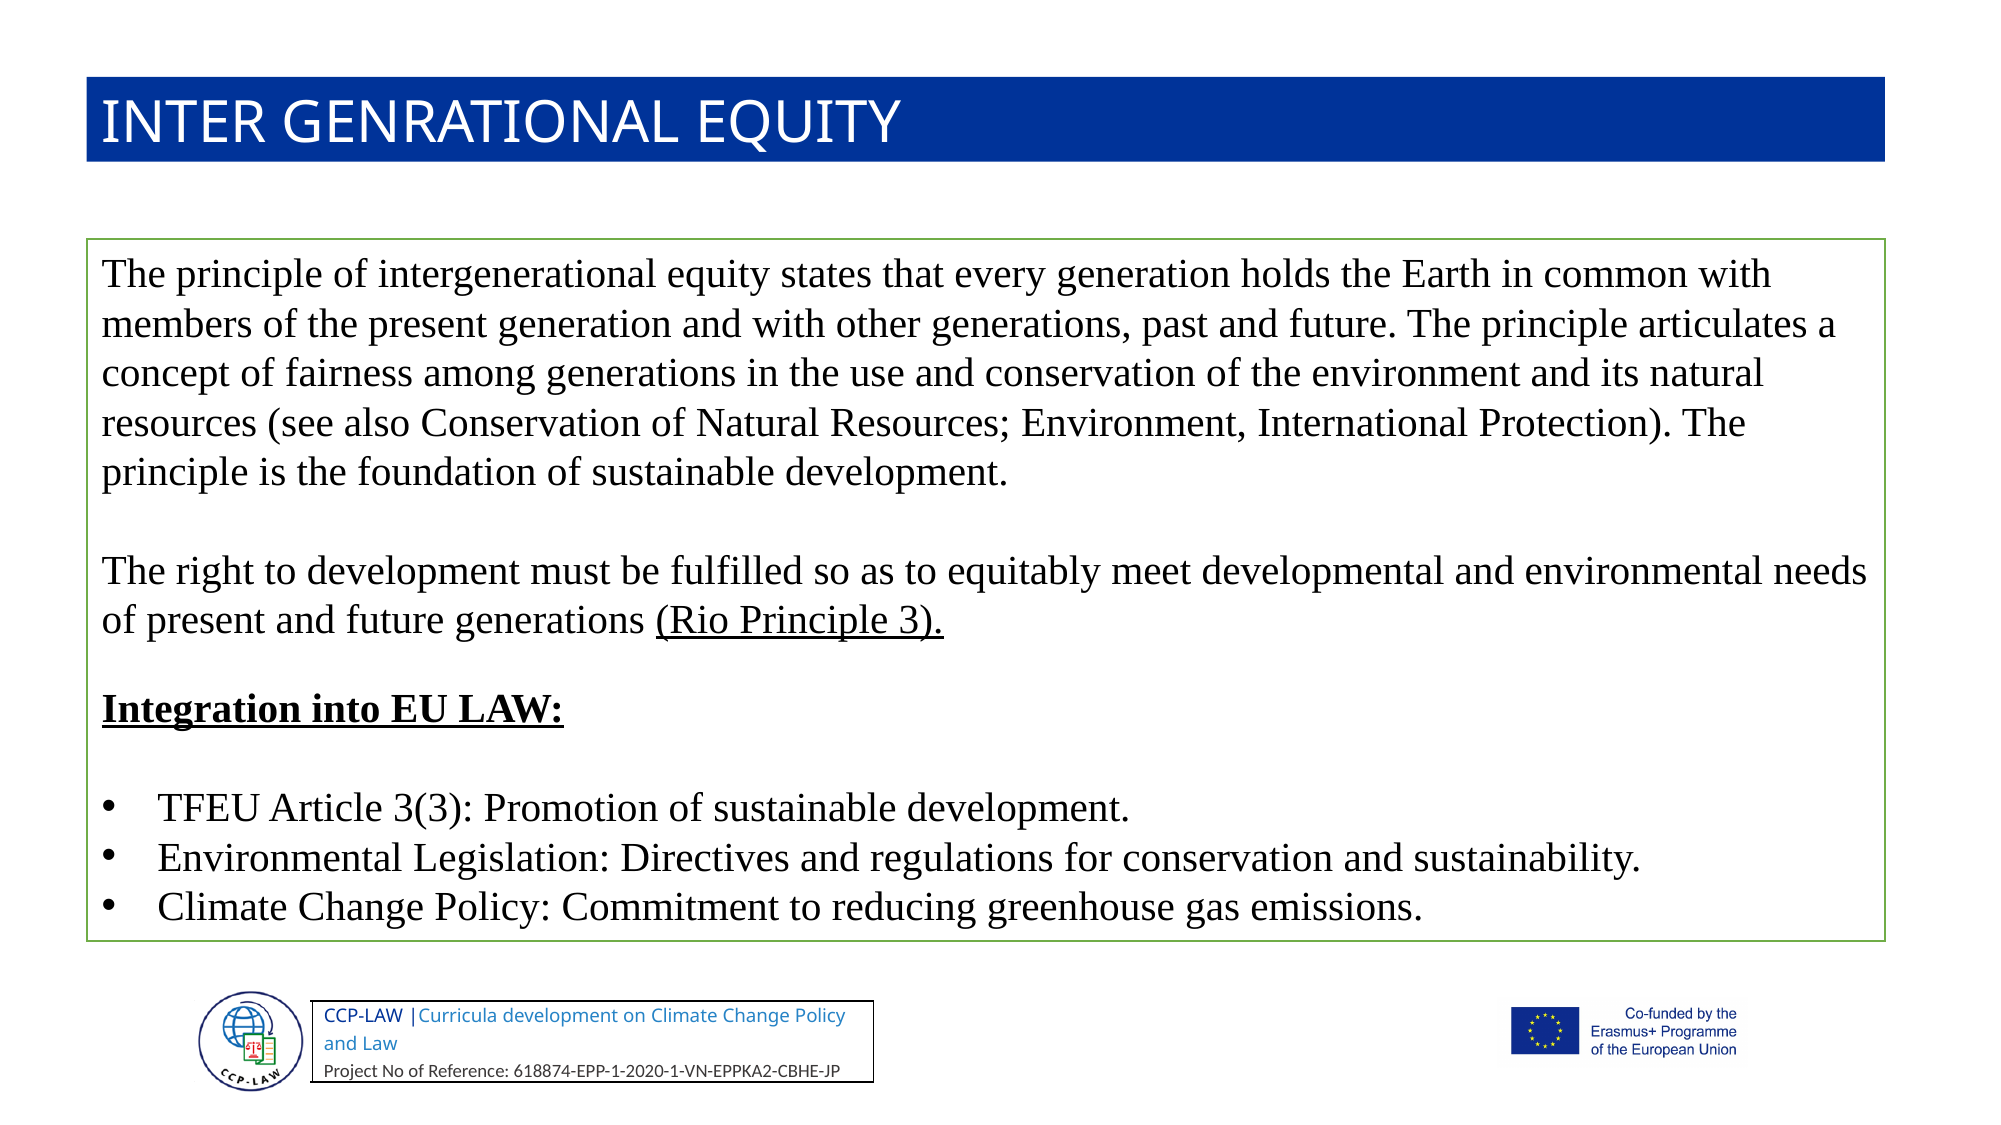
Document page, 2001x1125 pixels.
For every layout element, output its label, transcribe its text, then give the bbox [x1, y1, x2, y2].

text_box INTER GENRATIONAL EQUITY [86, 76, 1885, 162]
picture [195, 984, 310, 1095]
text_box The principle of intergenerational equity states that every generation holds the Earth in common with members of the present generation and with other generations, past and future. The principle articulates a concept of fairness among generations in the use and conservation of the environment and its natural resources (see also Conservation of Natural Resources; Environment, International Protection). The principle is the foundation of sustainable development. The right to development must be fulfilled so as to equitably meet developmental and environmental needs of present and future generations (Rio Principle 3). Integration into EU LAW: TFEU Article 3(3): Promotion of sustainable development. Environmental Legislation: Directives and regulations for conservation and sustainability. Climate Change Policy: Commitment to reducing greenhouse gas emissions. [86, 238, 1885, 942]
picture [1497, 997, 1748, 1068]
